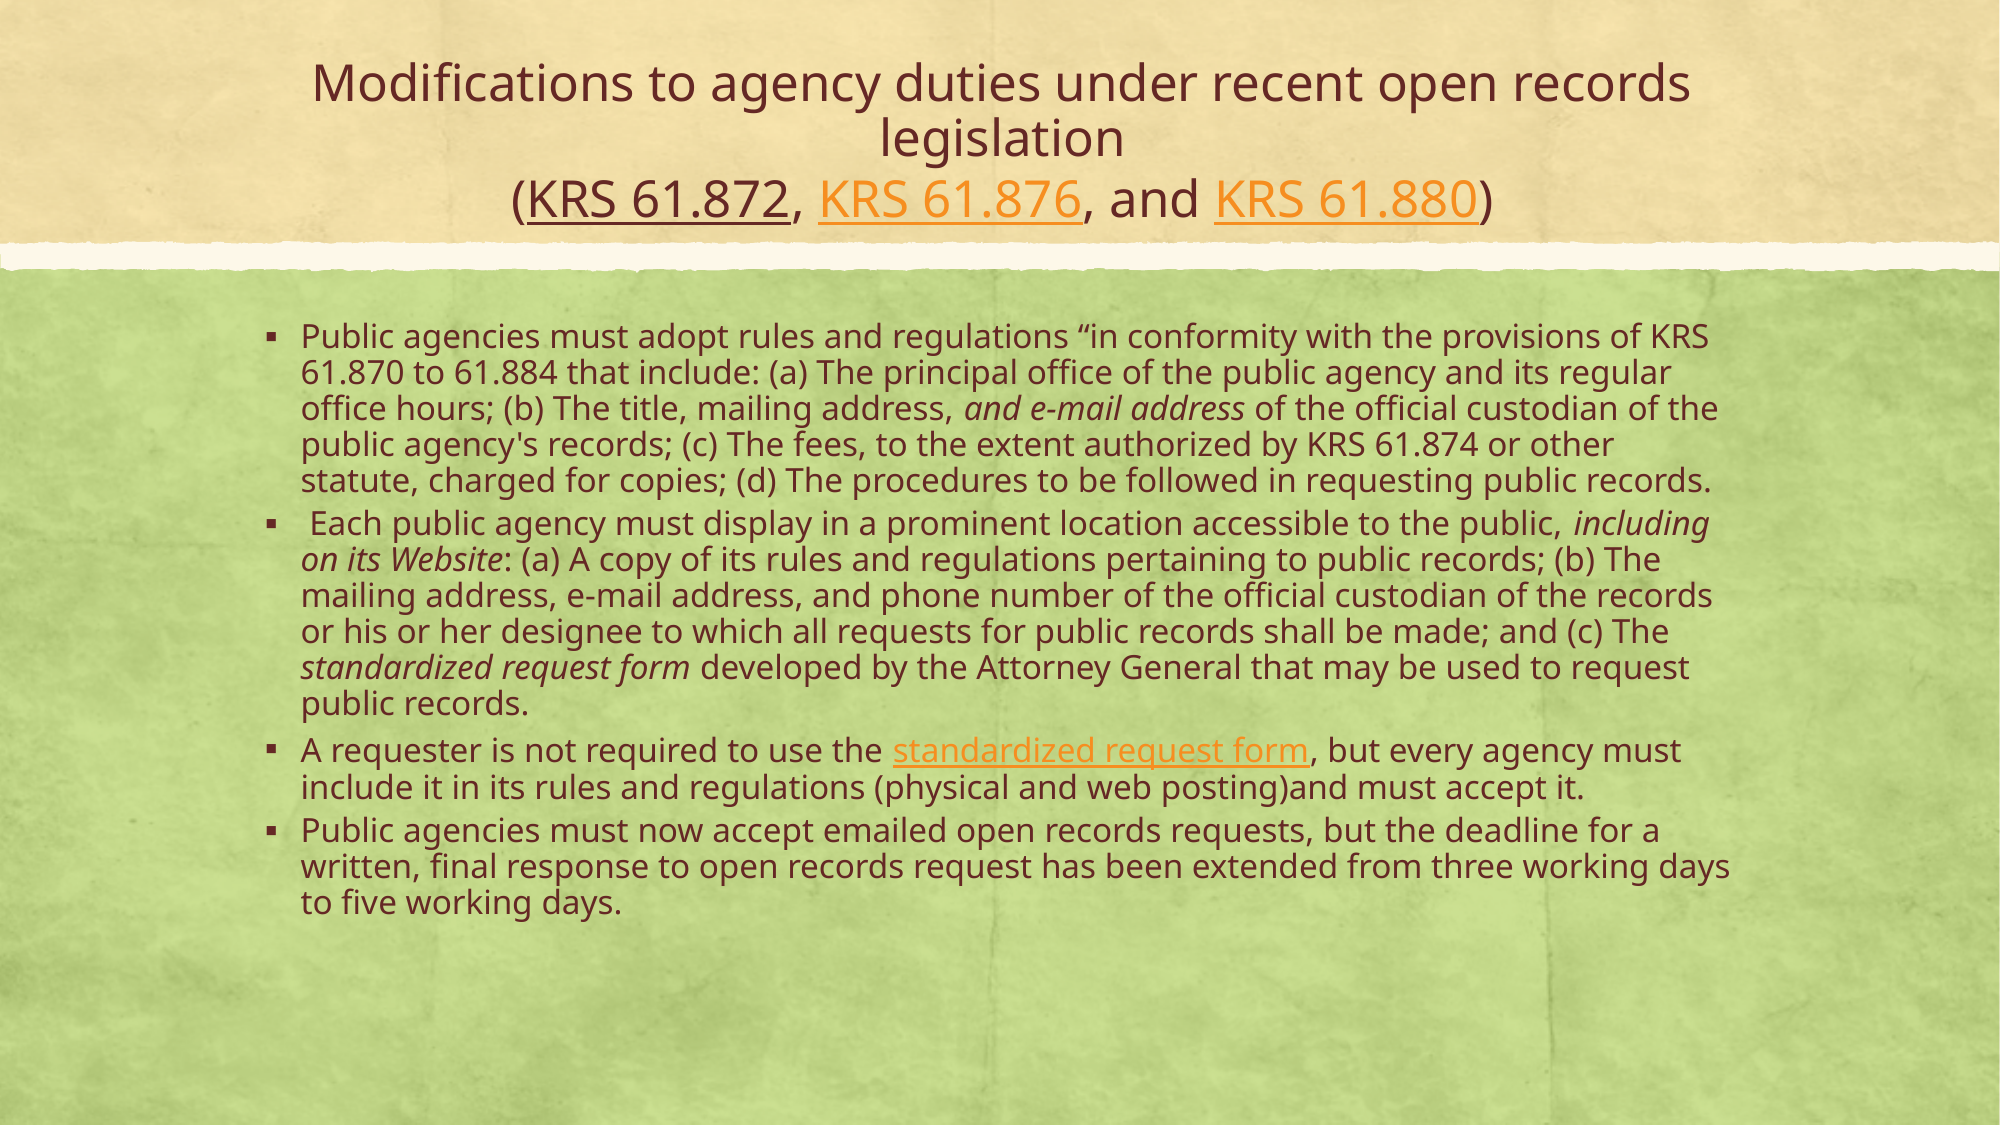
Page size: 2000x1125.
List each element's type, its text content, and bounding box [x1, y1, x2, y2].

list Public agencies must adopt rules and regulations “in conformity with the provisions of KRS 61.870 to 61.884 that include: (a) The principal office of the public agency and its regular office hours; (b) The title, mailing address, and e-mail address of the official custodian of the public agency's records; (c) The fees, to the extent authorized by KRS 61.874 or other statute, charged for copies; (d) The procedures to be followed in requesting public records. Each public agency must display in a prominent location accessible to the public, including on its Website: (a) A copy of its rules and regulations pertaining to public records; (b) The mailing address, e-mail address, and phone number of the official custodian of the records or his or her designee to which all requests for public records shall be made; and (c) The standardized request form developed by the Attorney General that may be used to request public records. A requester is not required to use the standardized request form, but every agency must include it in its rules and regulations (physical and web posting)and must accept it. Public agencies must now accept emailed open records requests, but the deadline for a written, final response to open records request has been extended from three working days to five working days. [249, 312, 1750, 1013]
title Modifications to agency duties under recent open records legislation (KRS 61.872, KRS 61.876, and KRS 61.880) [252, 50, 1753, 238]
